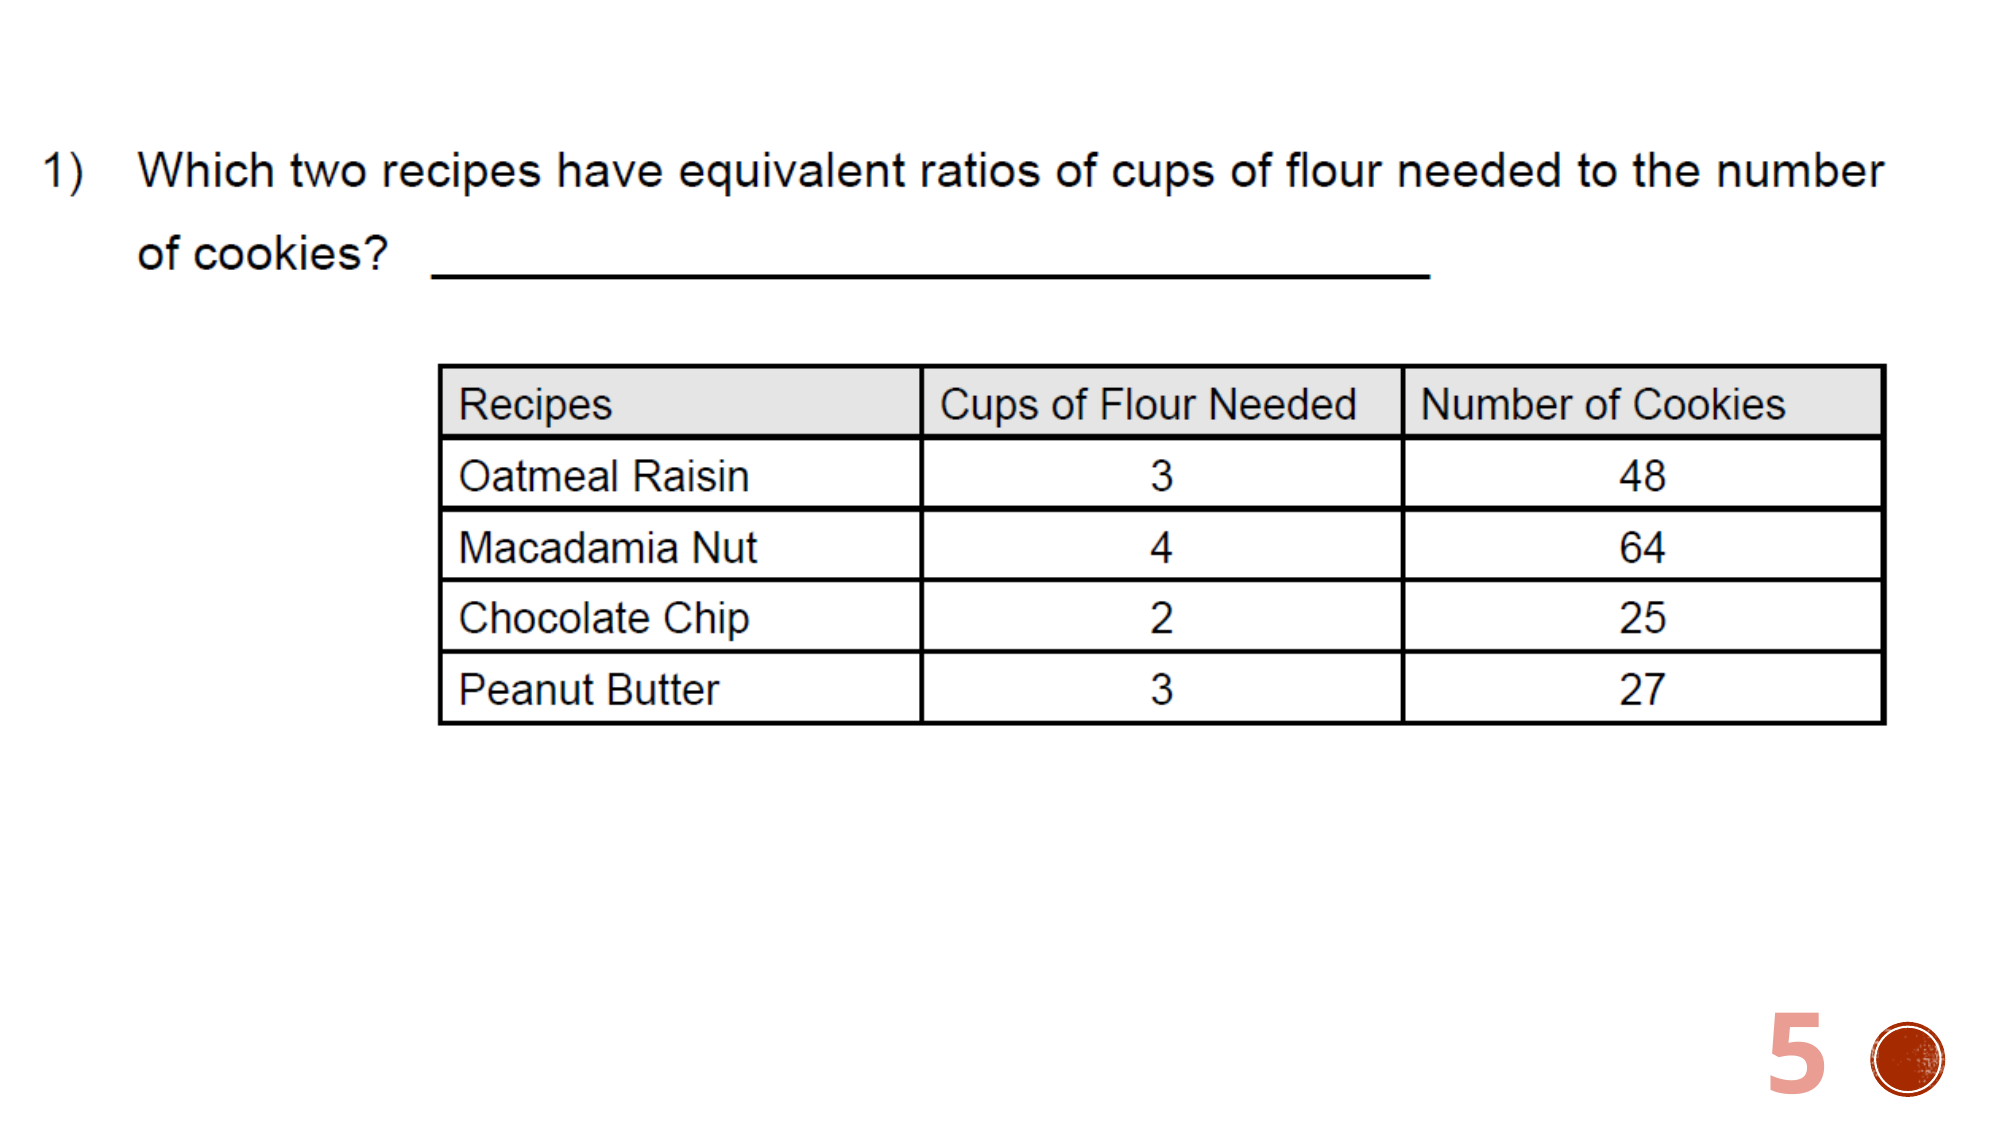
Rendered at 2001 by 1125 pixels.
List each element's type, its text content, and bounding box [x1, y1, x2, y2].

picture [24, 119, 1935, 795]
text_box 5 [1750, 973, 1845, 1124]
